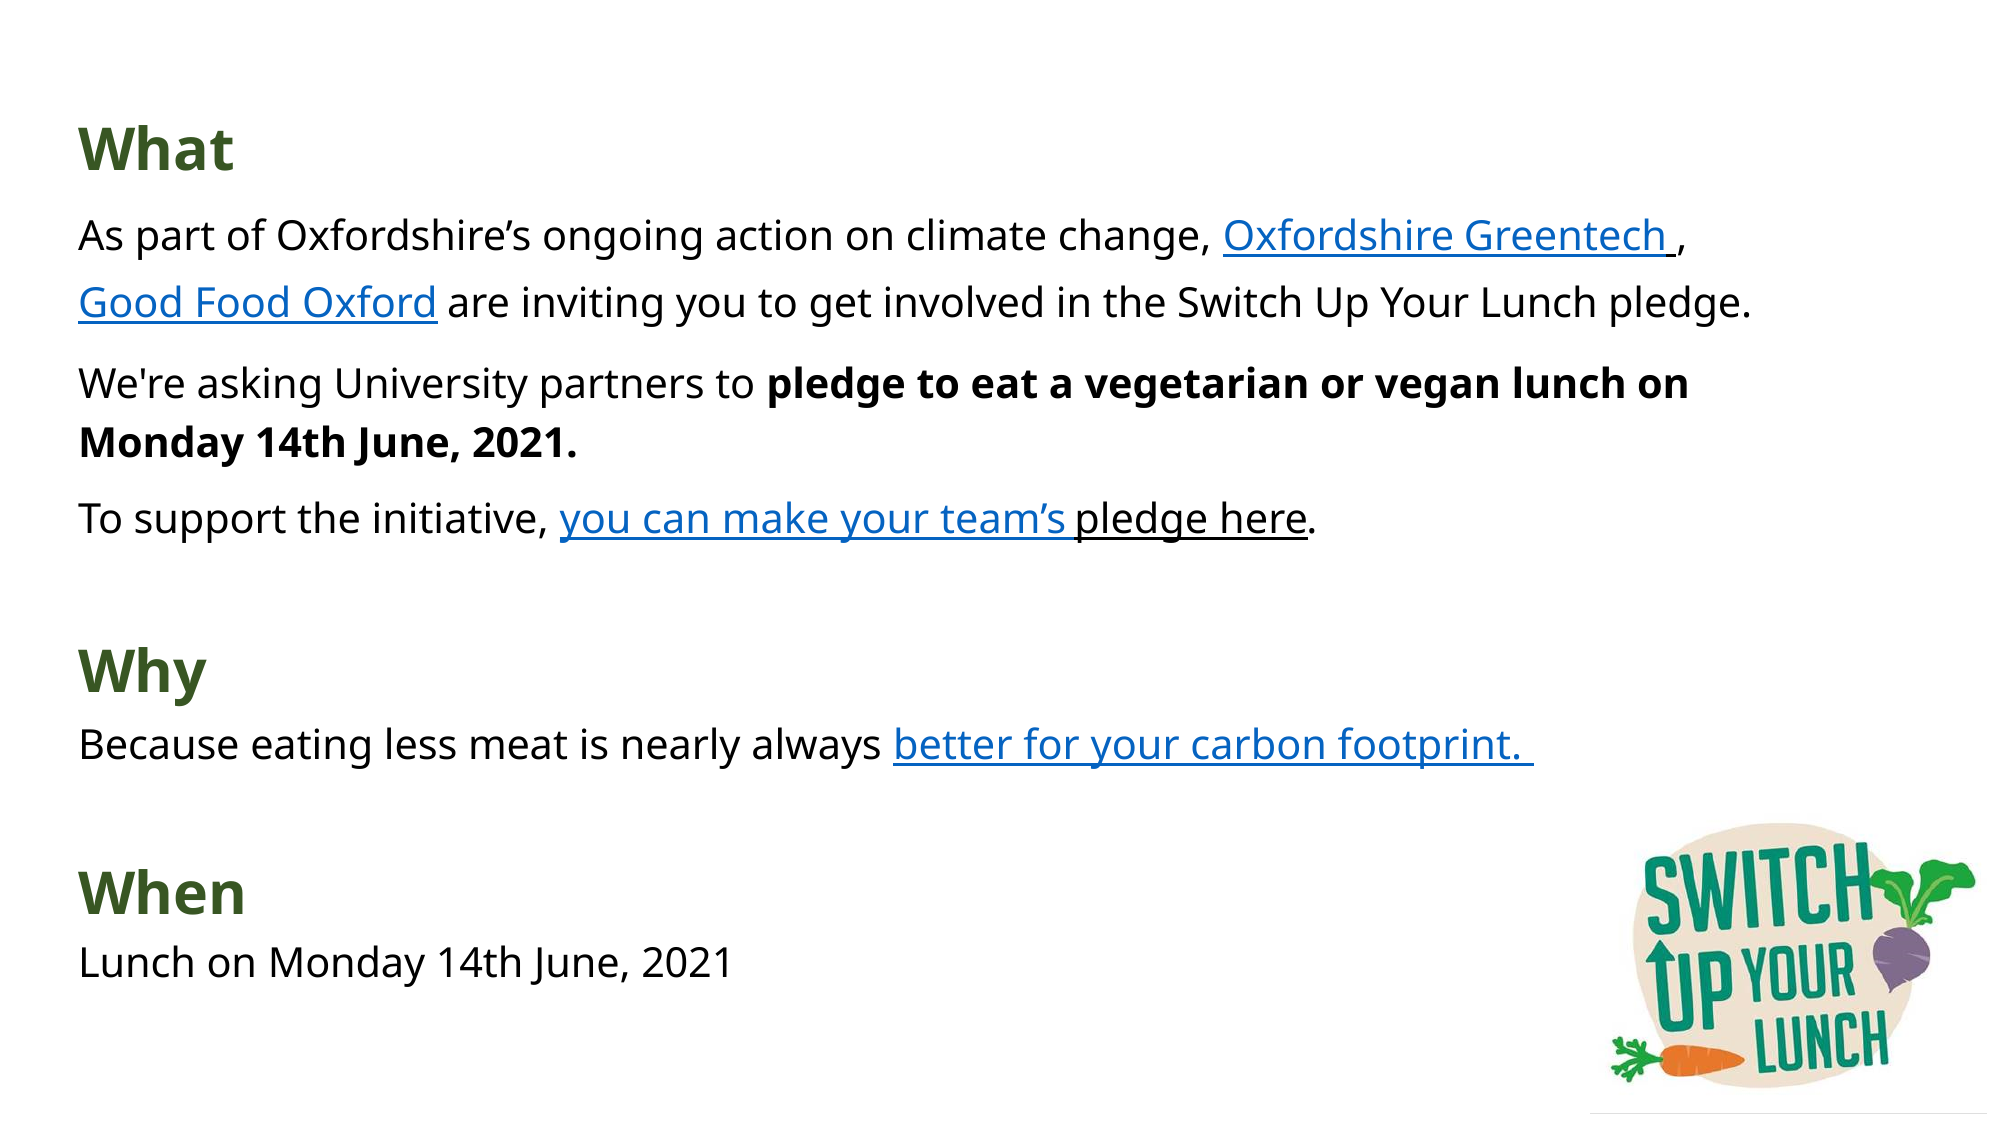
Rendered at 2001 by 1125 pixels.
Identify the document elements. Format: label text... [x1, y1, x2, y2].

picture [1589, 805, 1987, 1114]
list What As part of Oxfordshire’s ongoing action on climate change, Oxfordshire Greentech , Good Food Oxford are inviting you to get involved in the Switch Up Your Lunch pledge. We're asking University partners to pledge to eat a vegetarian or vegan lunch on Monday 14th June, 2021. To support the initiative, you can make your team’s pledge here. Why Because eating less meat is nearly always better for your carbon footprint. When Lunch on Monday 14th June, 2021 [63, 111, 1789, 1004]
